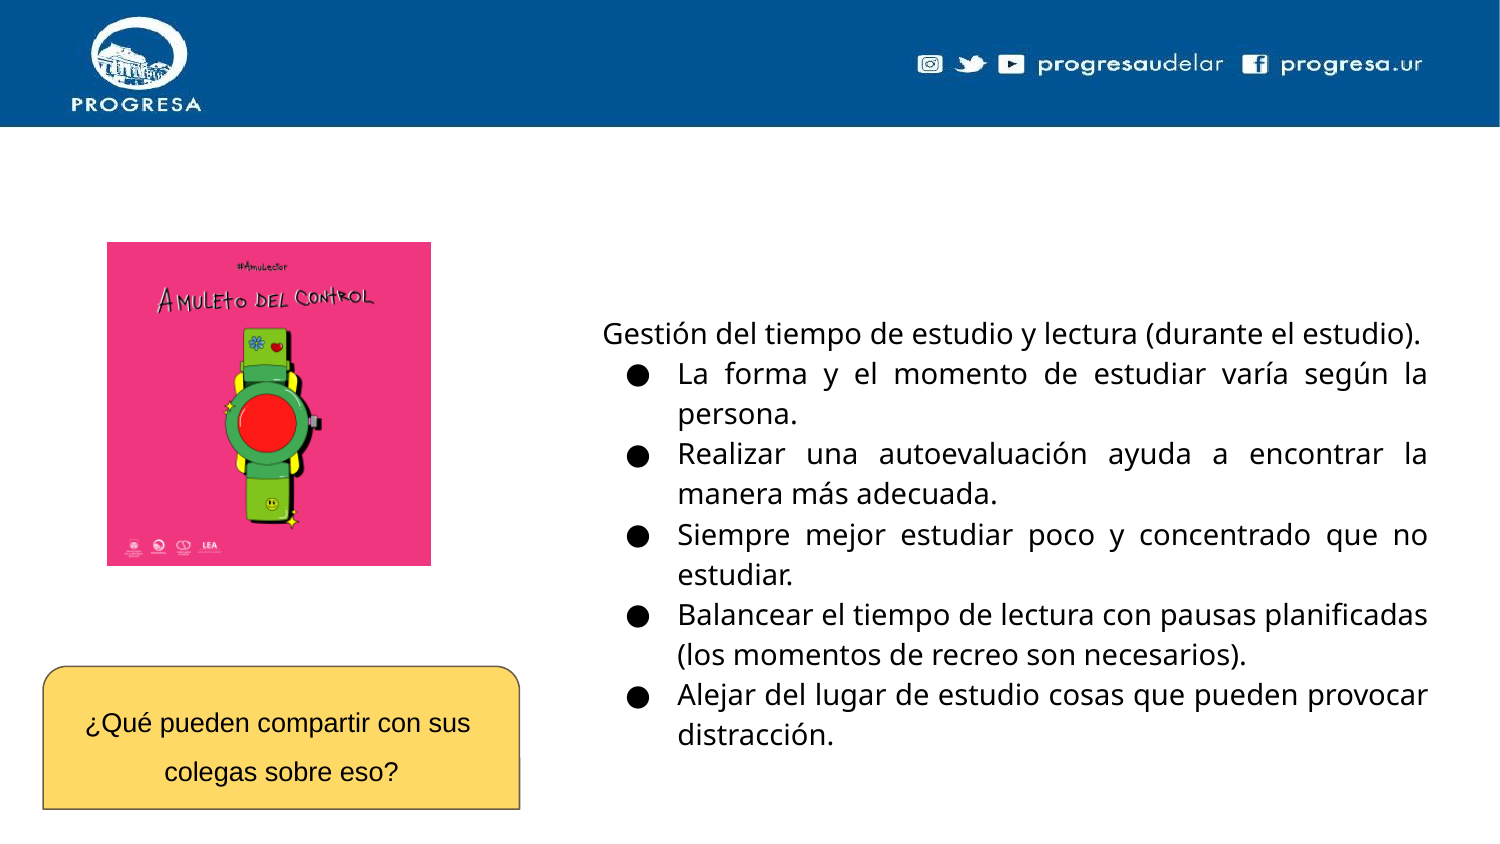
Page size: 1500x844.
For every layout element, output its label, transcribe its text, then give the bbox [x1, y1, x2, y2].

text_box [43, 666, 520, 810]
text_box ¿Qué pueden compartir con sus colegas sobre eso? [51, 674, 512, 802]
title [51, 49, 1449, 165]
picture [107, 242, 431, 566]
picture [0, 0, 1500, 128]
list Gestión del tiempo de estudio y lectura (durante el estudio). La forma y el momento de estudiar varía según la persona. Realizar una autoevaluación ayuda a encontrar la manera más adecuada. Siempre mejor estudiar poco y concentrado que no estudiar. Balancear el tiempo de lectura con pausas planificadas (los momentos de recreo son necesarios). Alejar del lugar de estudio cosas que pueden provocar distracción. [602, 294, 1430, 767]
